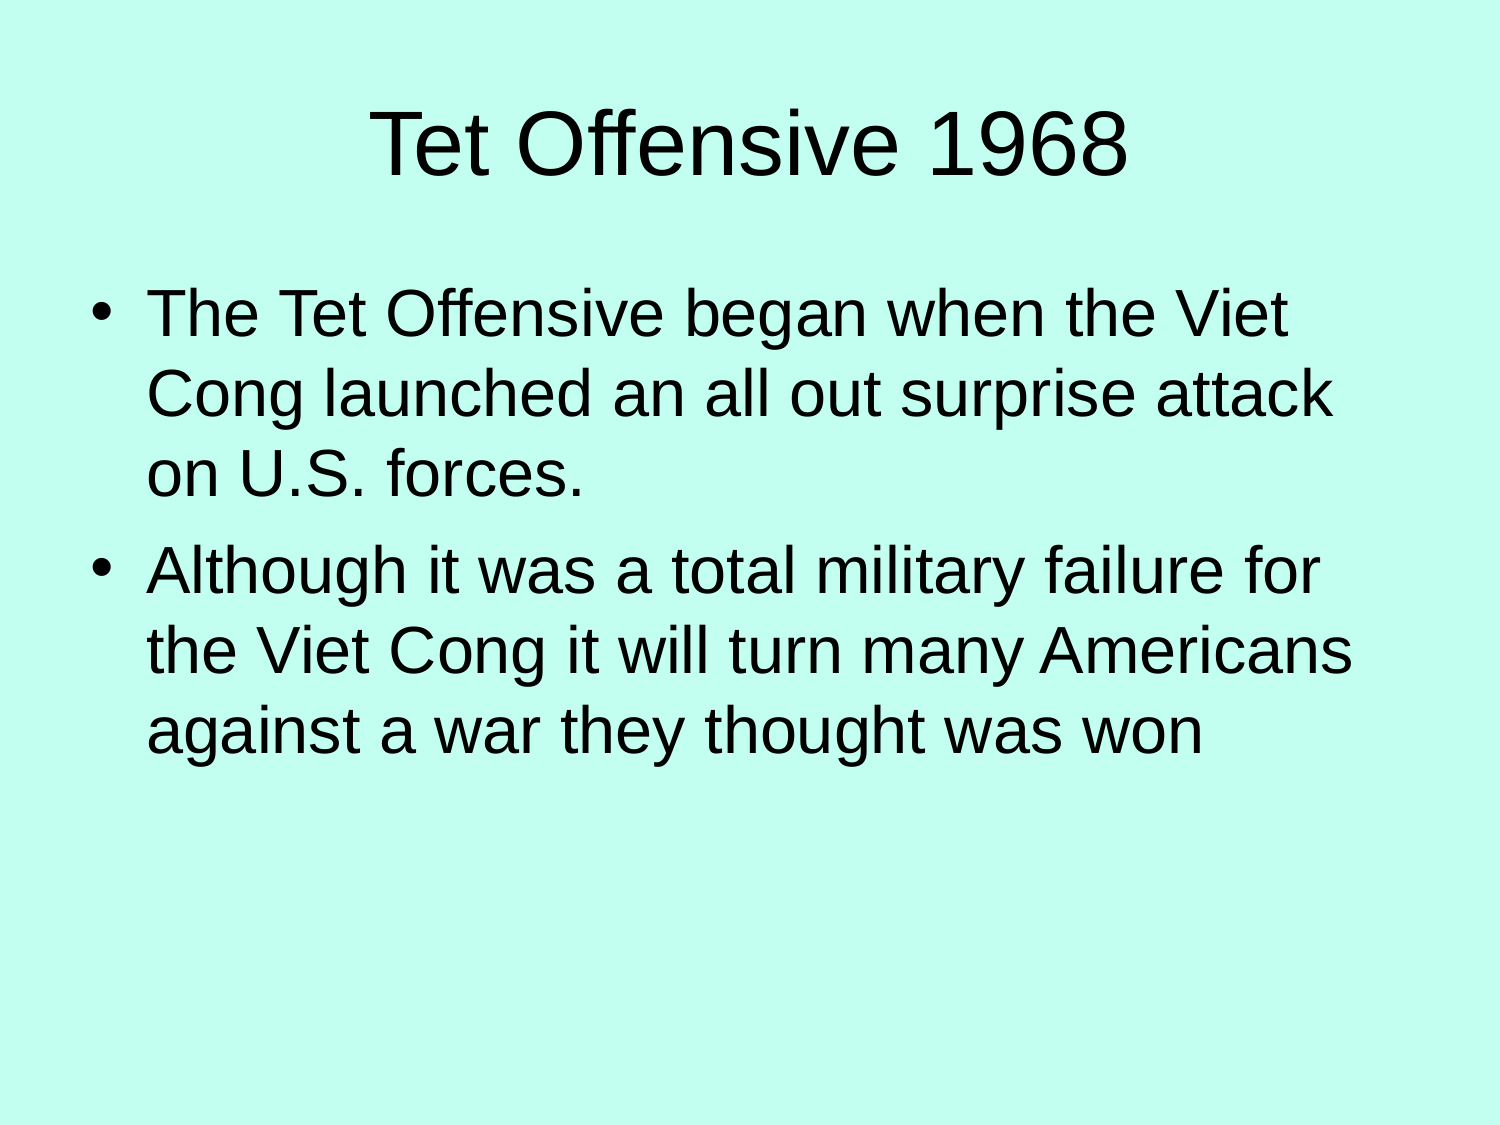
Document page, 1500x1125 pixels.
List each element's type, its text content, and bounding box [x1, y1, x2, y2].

title Tet Offensive 1968 [75, 45, 1425, 233]
list The Tet Offensive began when the Viet Cong launched an all out surprise attack on U.S. forces. Although it was a total military failure for the Viet Cong it will turn many Americans against a war they thought was won [75, 262, 1425, 1005]
